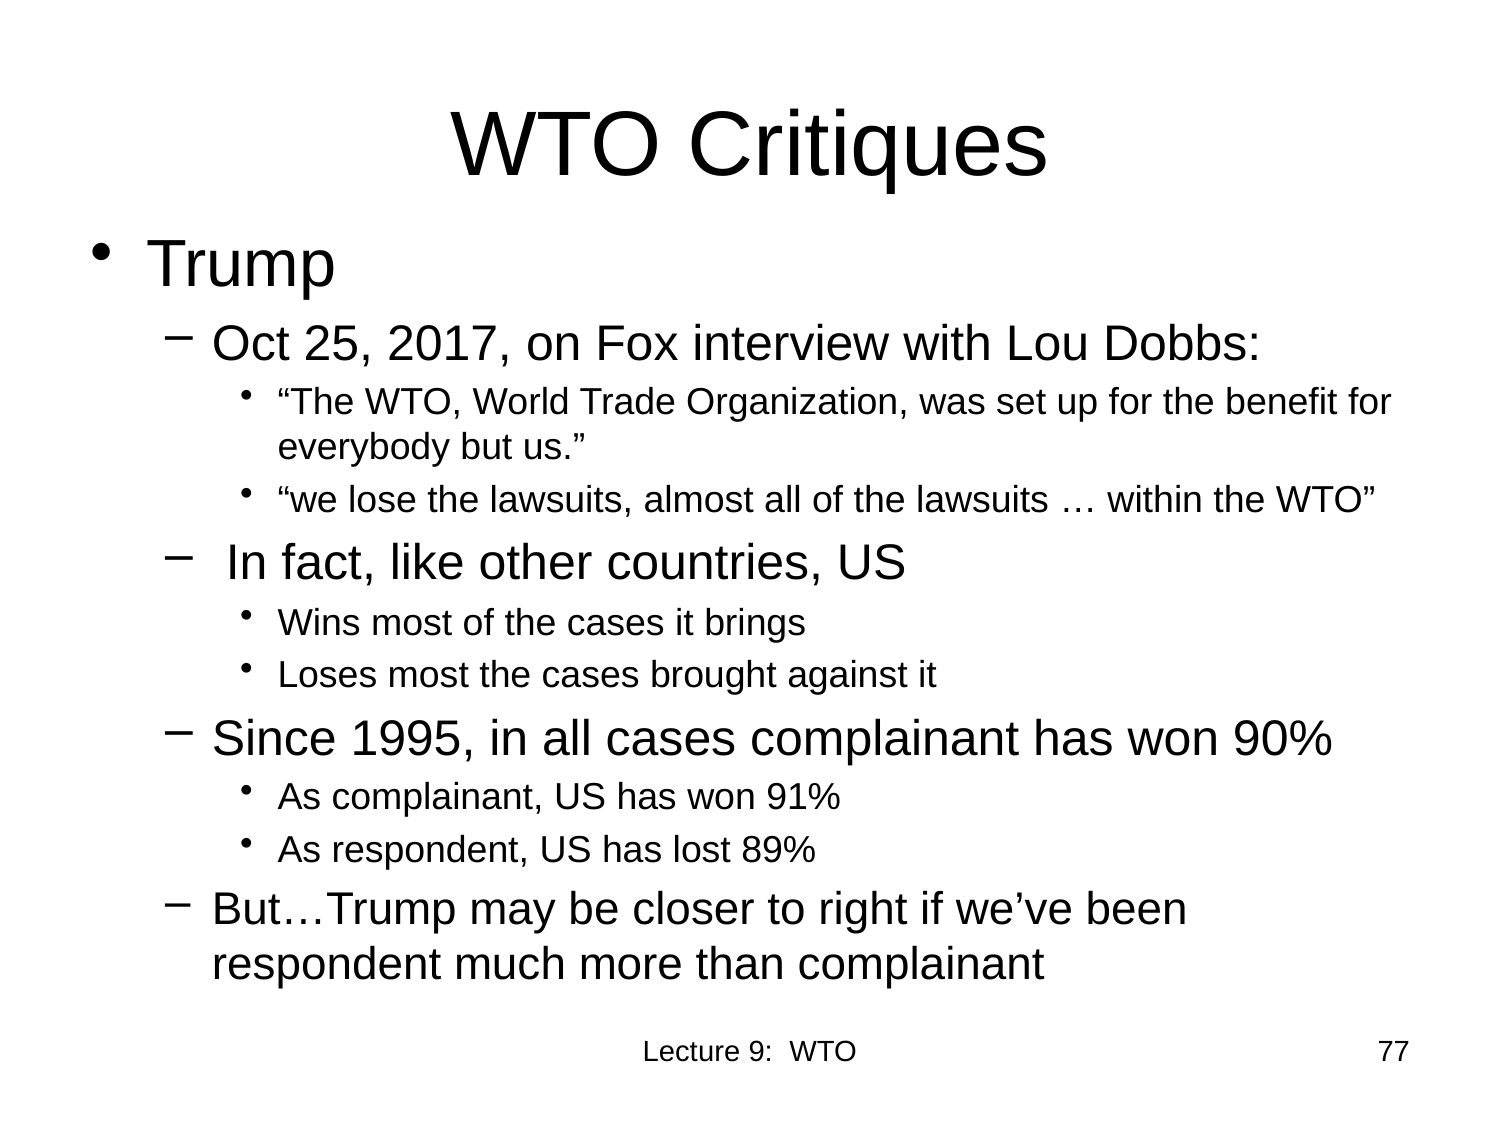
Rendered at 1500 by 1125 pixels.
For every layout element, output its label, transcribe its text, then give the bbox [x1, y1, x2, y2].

slide_number 77 [1074, 1024, 1426, 1103]
title WTO Critiques [74, 44, 1426, 212]
footer Lecture 9: WTO [512, 1024, 988, 1103]
list Trump Oct 25, 2017, on Fox interview with Lou Dobbs: “The WTO, World Trade Organization, was set up for the benefit for everybody but us.” “we lose the lawsuits, almost all of the lawsuits … within the WTO” In fact, like other countries, US Wins most of the cases it brings Loses most the cases brought against it Since 1995, in all cases complainant has won 90% As complainant, US has won 91% As respondent, US has lost 89% But…Trump may be closer to right if we’ve been respondent much more than complainant [74, 212, 1426, 956]
